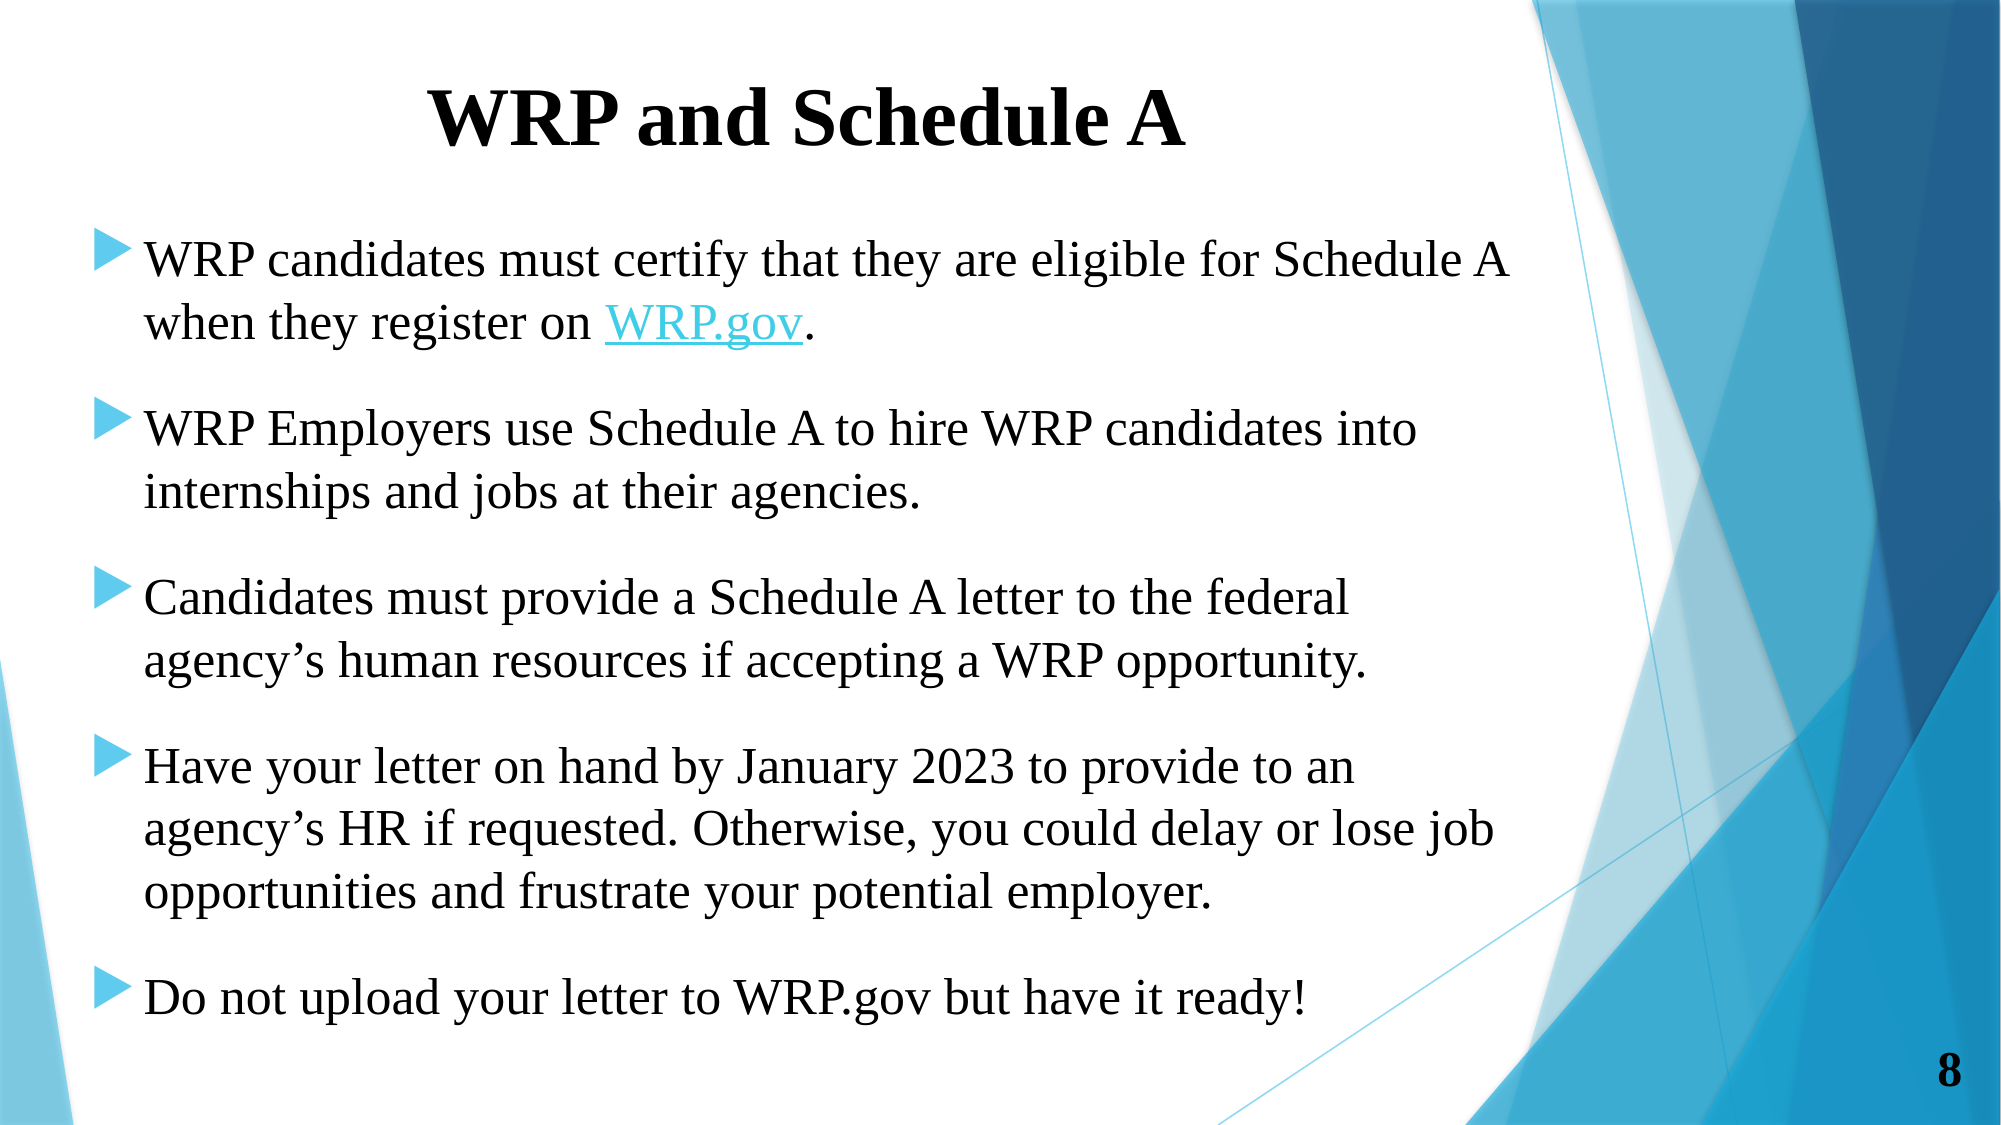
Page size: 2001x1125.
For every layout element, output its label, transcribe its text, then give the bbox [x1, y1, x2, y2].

title WRP and Schedule A [101, 54, 1512, 217]
list WRP candidates must certify that they are eligible for Schedule A when they register on WRP.gov. WRP Employers use Schedule A to hire WRP candidates into internships and jobs at their agencies. Candidates must provide a Schedule A letter to the federal agency’s human resources if accepting a WRP opportunity. Have your letter on hand by January 2023 to provide to an agency’s HR if requested. Otherwise, you could delay or lose job opportunities and frustrate your potential employer. Do not upload your letter to WRP.gov but have it ready! [74, 217, 1558, 1036]
text_box 8 [1865, 1036, 1978, 1097]
